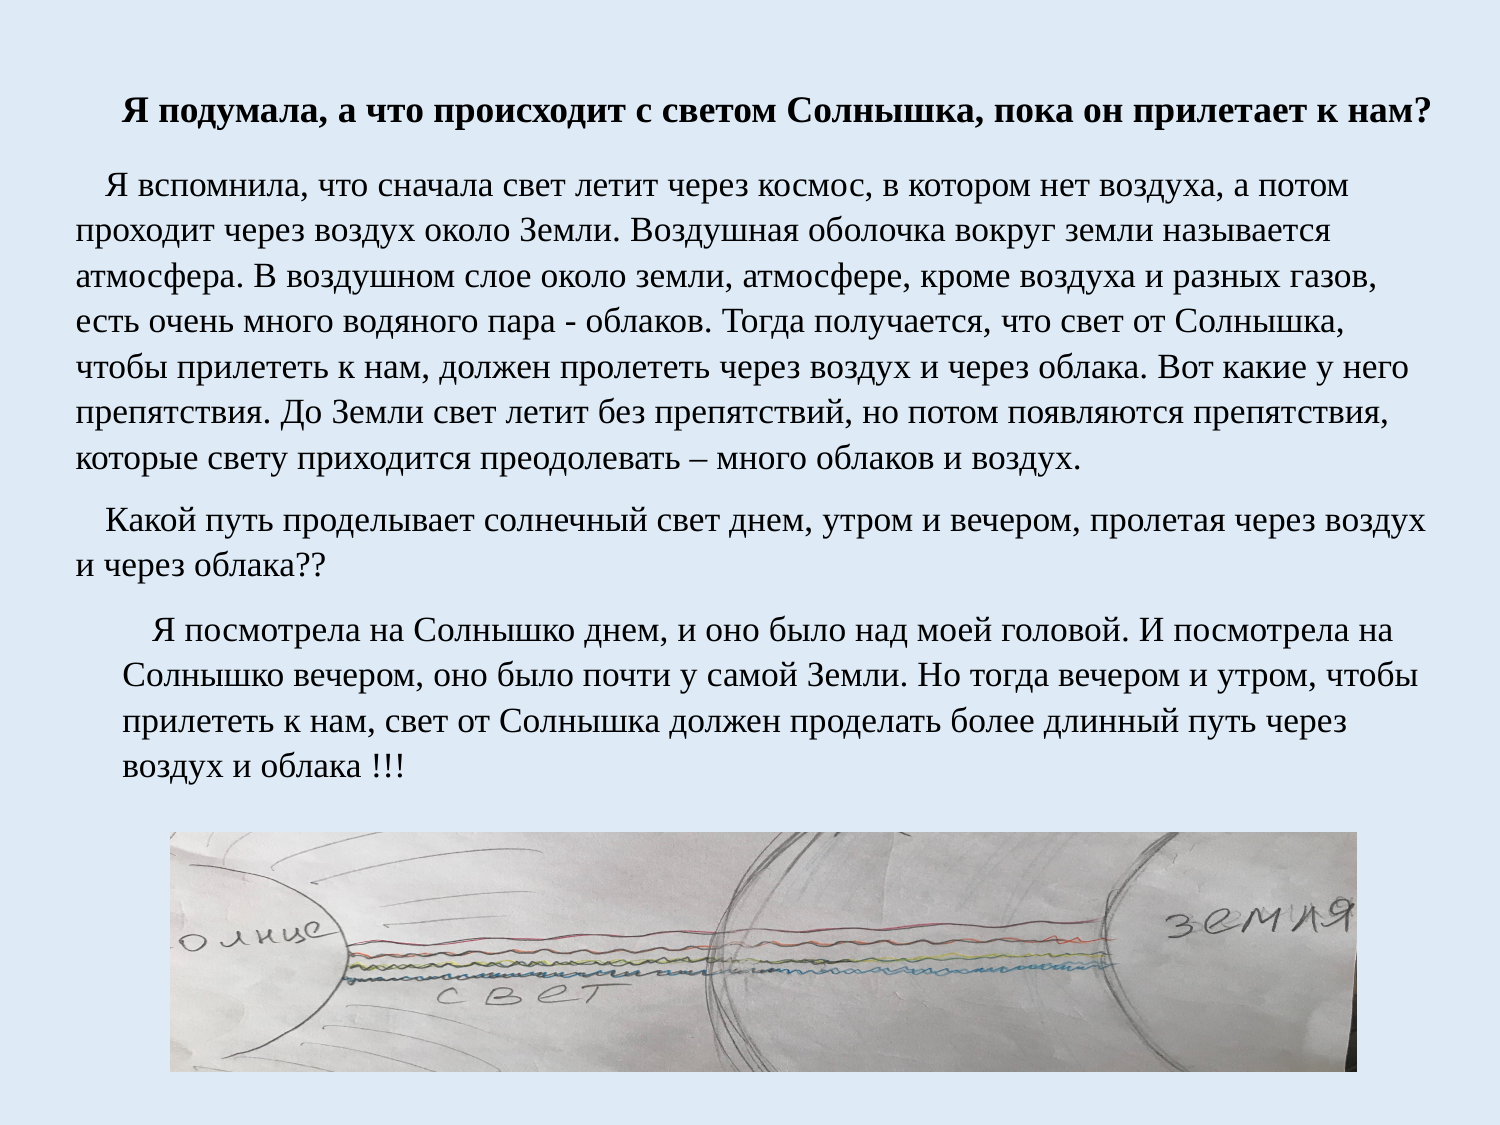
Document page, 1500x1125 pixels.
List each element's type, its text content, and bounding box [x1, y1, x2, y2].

picture [169, 832, 1357, 1072]
text_box Я вспомнила, что сначала свет летит через космос, в котором нет воздуха, а потом проходит через воздух около Земли. Воздушная оболочка вокруг земли называется атмосфера. В воздушном слое около земли, атмосфере, кроме воздуха и разных газов, есть очень много водяного пара - облаков. Тогда получается, что свет от Солнышка, чтобы прилететь к нам, должен пролететь через воздух и через облака. Вот какие у него препятствия. До Земли свет летит без препятствий, но потом появляются препятствия, которые свету приходится преодолевать – много облаков и воздух. Какой путь проделывает солнечный свет днем, утром и вечером, пролетая через воздух и через облака?? [60, 150, 1456, 592]
text_box Я подумала, а что происходит с светом Солнышка, пока он прилетает к нам? [77, 74, 1473, 138]
text_box Я посмотрела на Солнышко днем, и оно было над моей головой. И посмотрела на Солнышко вечером, оно было почти у самой Земли. Но тогда вечером и утром, чтобы прилететь к нам, свет от Солнышка должен проделать более длинный путь через воздух и облака !!! [107, 595, 1456, 793]
